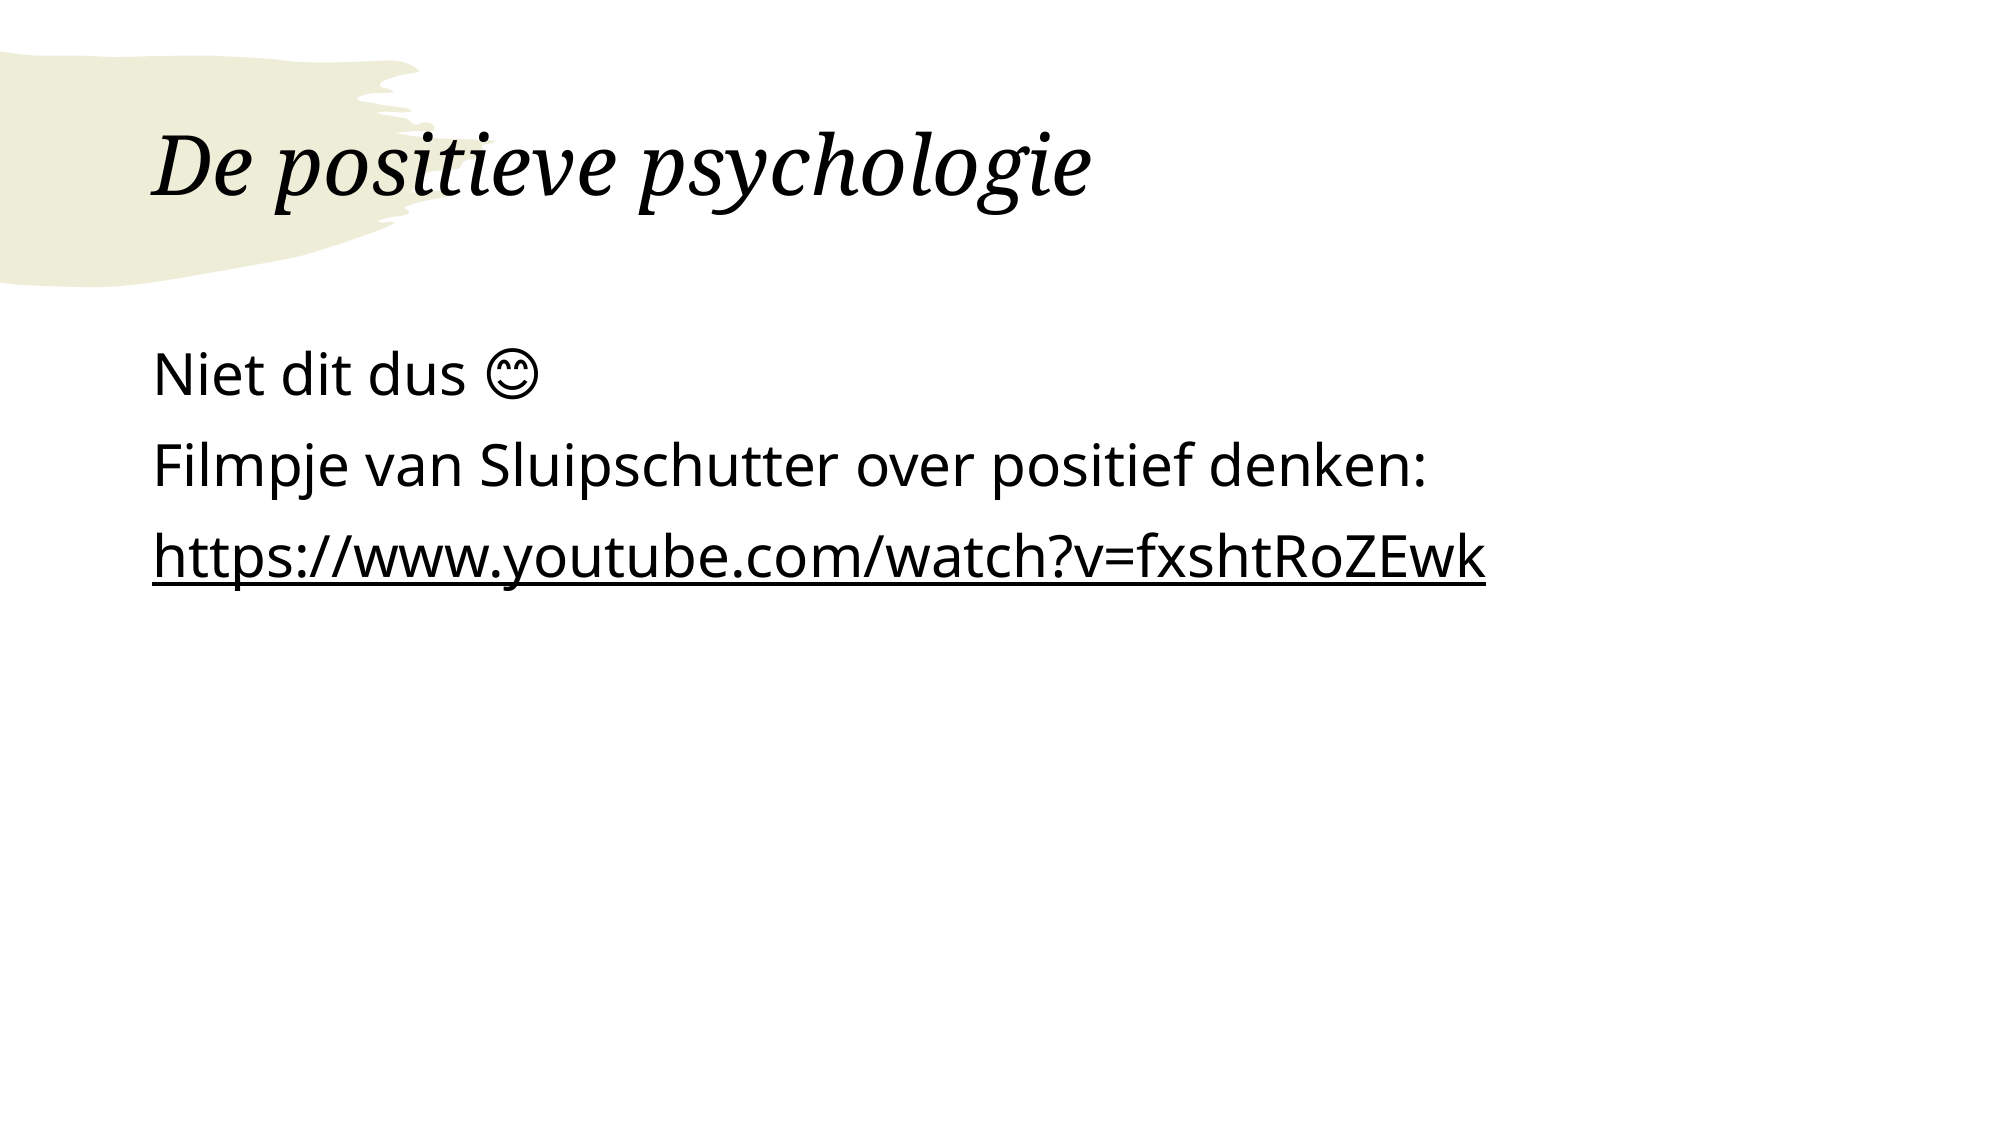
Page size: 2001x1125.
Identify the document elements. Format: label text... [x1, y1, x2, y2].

list Niet dit dus 😊 Filmpje van Sluipschutter over positief denken: https://www.youtube.com/watch?v=fxshtRoZEwk [137, 329, 1863, 1013]
title De positieve psychologie [137, 59, 1863, 278]
